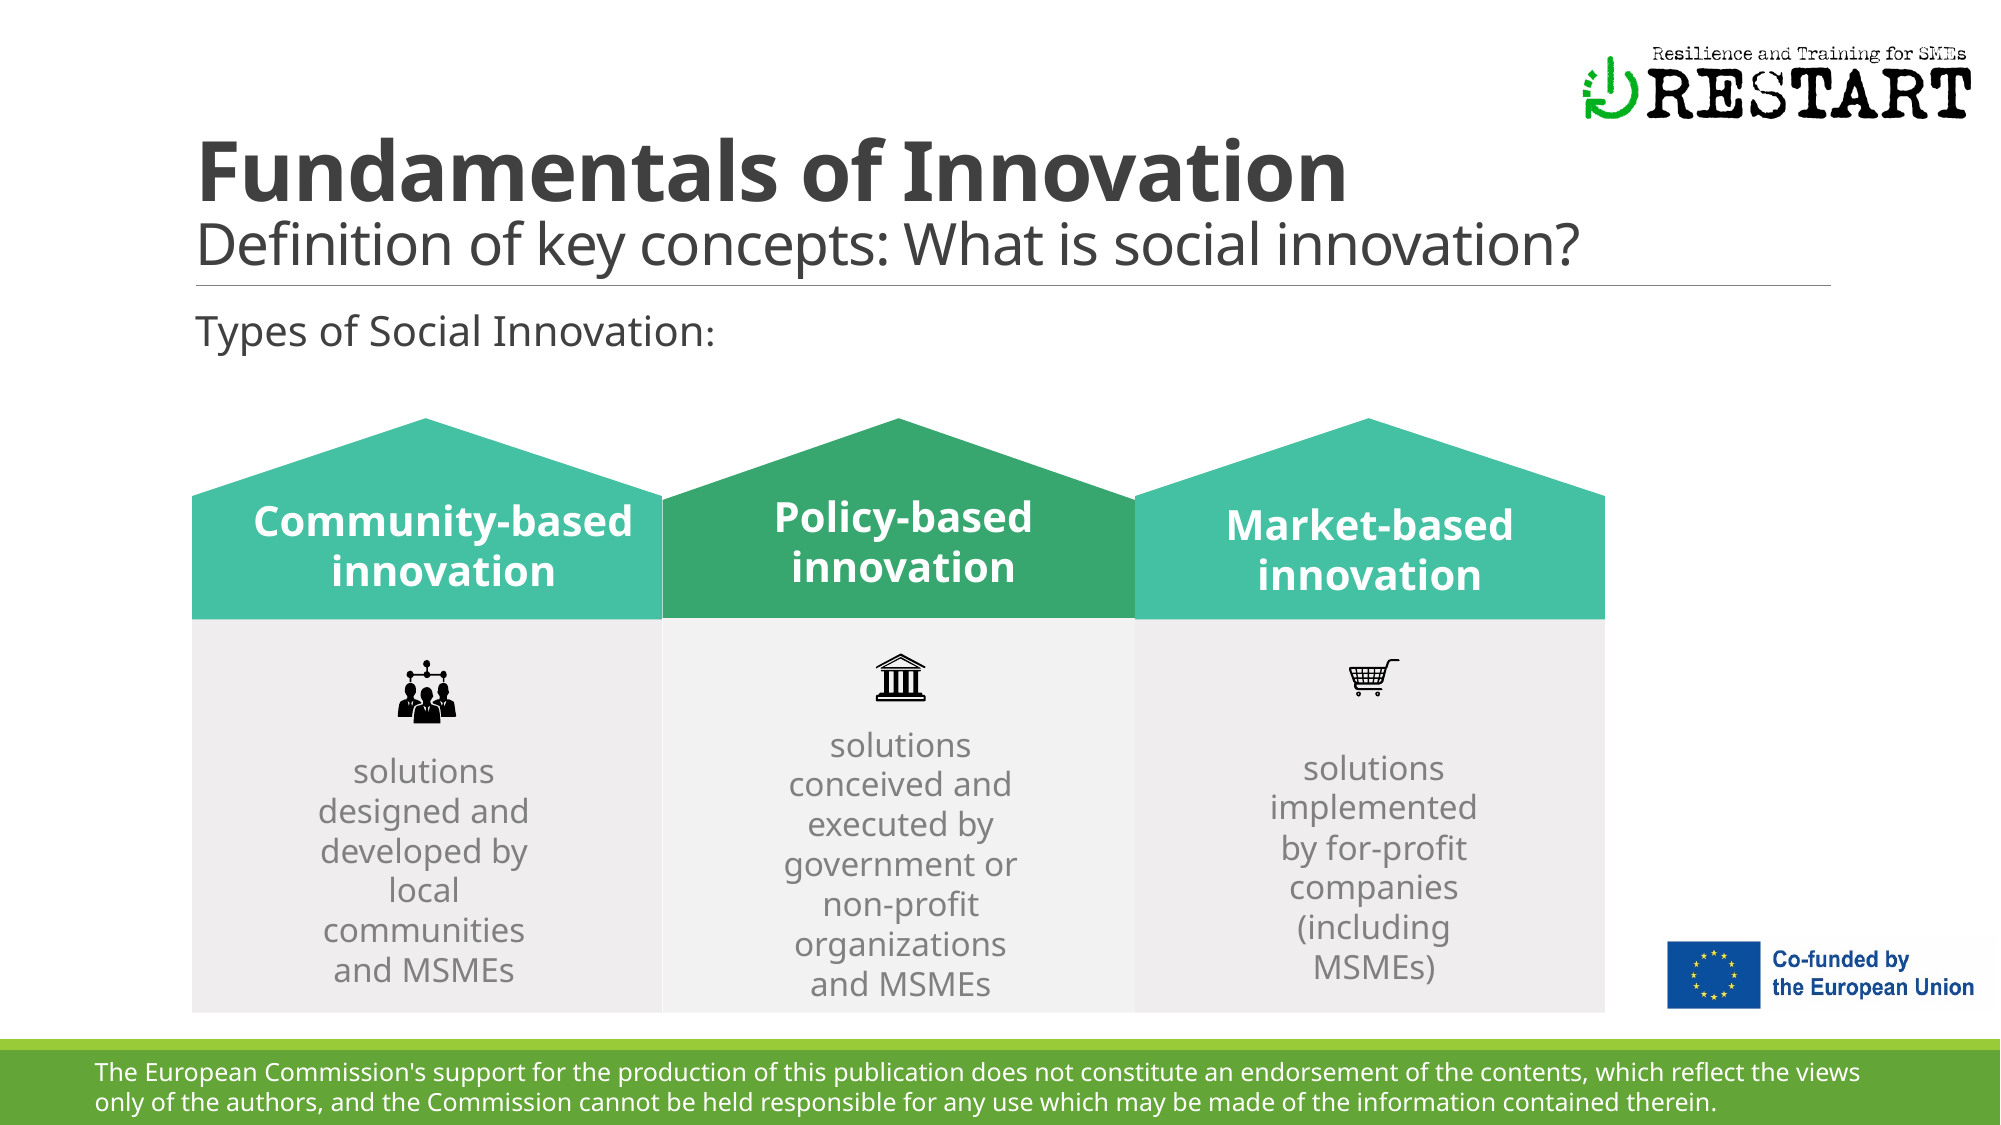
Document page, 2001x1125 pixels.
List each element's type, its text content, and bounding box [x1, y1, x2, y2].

list Types of Social Innovation: [180, 302, 1830, 378]
text_box The European Commission's support for the production of this publication does not constitute an endorsement of the contents, which reflect the views only of the authors, and the Commission cannot be held responsible for any use which may be made of the information contained therein. [79, 1049, 1925, 1124]
picture [1663, 937, 1997, 1013]
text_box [1141, 417, 1606, 1013]
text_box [702, 417, 1136, 1017]
title Fundamentals of Innovation Definition of key concepts: What is social innovation? [180, 47, 1830, 285]
picture [1582, 46, 1971, 119]
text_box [191, 417, 696, 1013]
